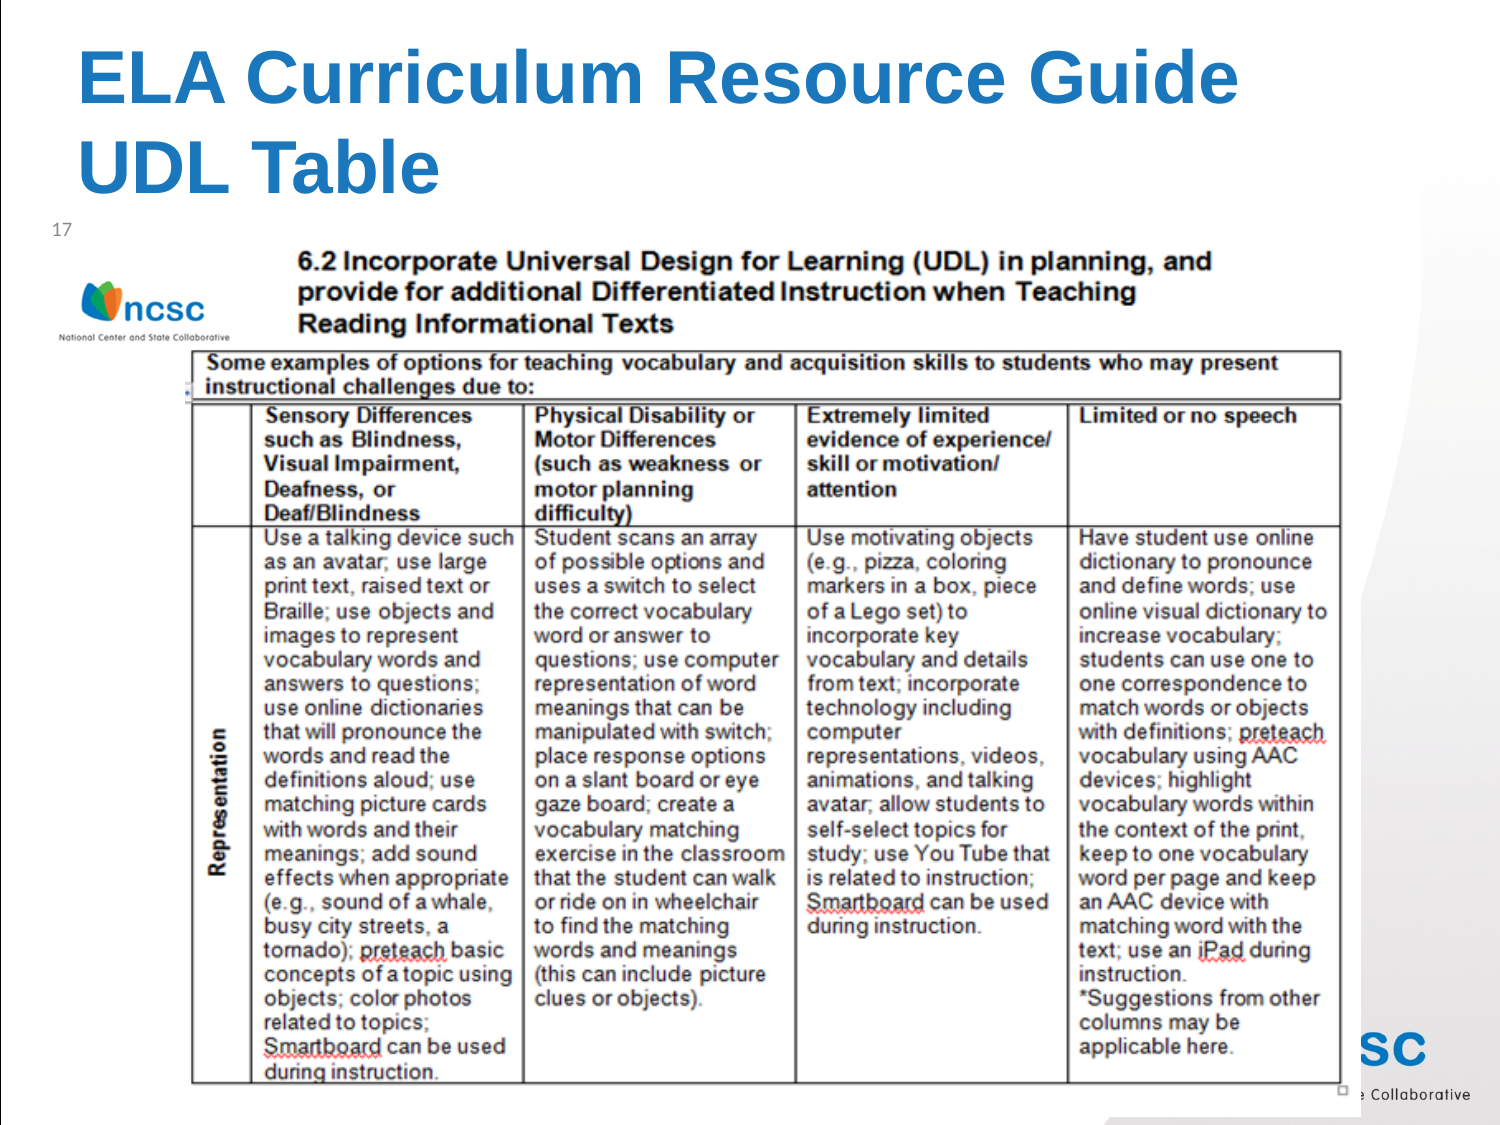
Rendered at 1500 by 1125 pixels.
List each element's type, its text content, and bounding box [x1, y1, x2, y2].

picture [0, 0, 1500, 1125]
slide_number 17 [0, 208, 88, 249]
title ELA Curriculum Resource Guide UDL Table [62, 37, 1401, 201]
